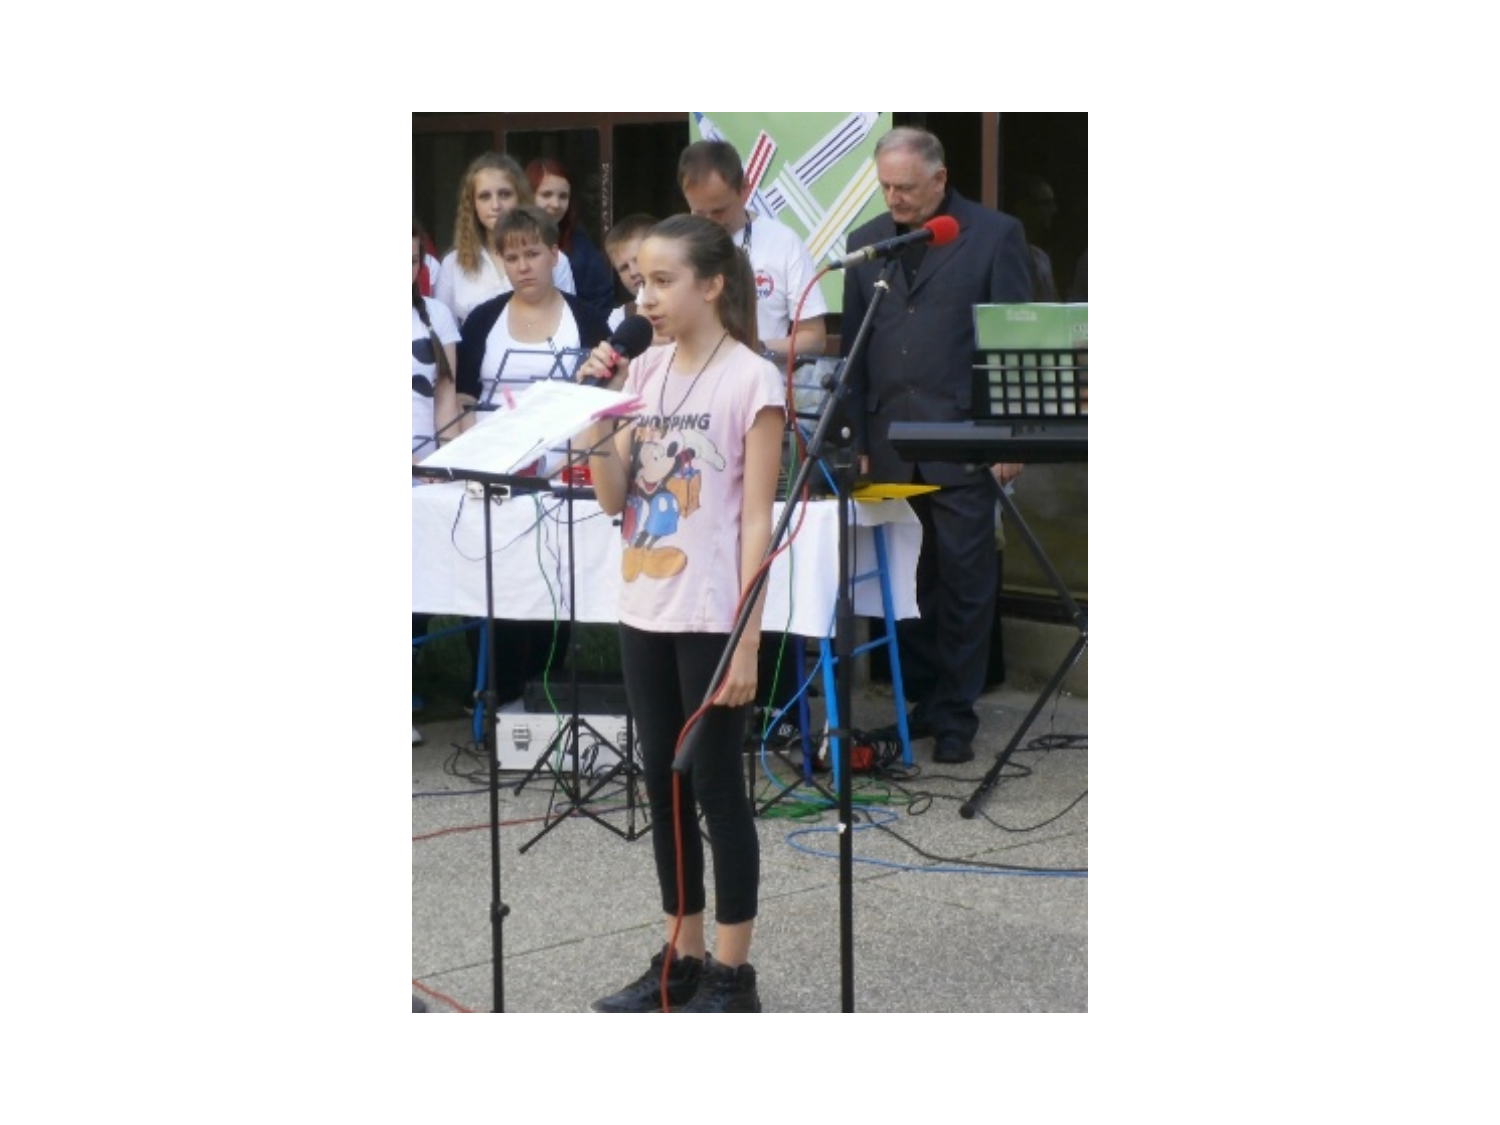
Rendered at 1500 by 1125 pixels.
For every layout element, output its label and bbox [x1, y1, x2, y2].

picture [412, 112, 1088, 1013]
